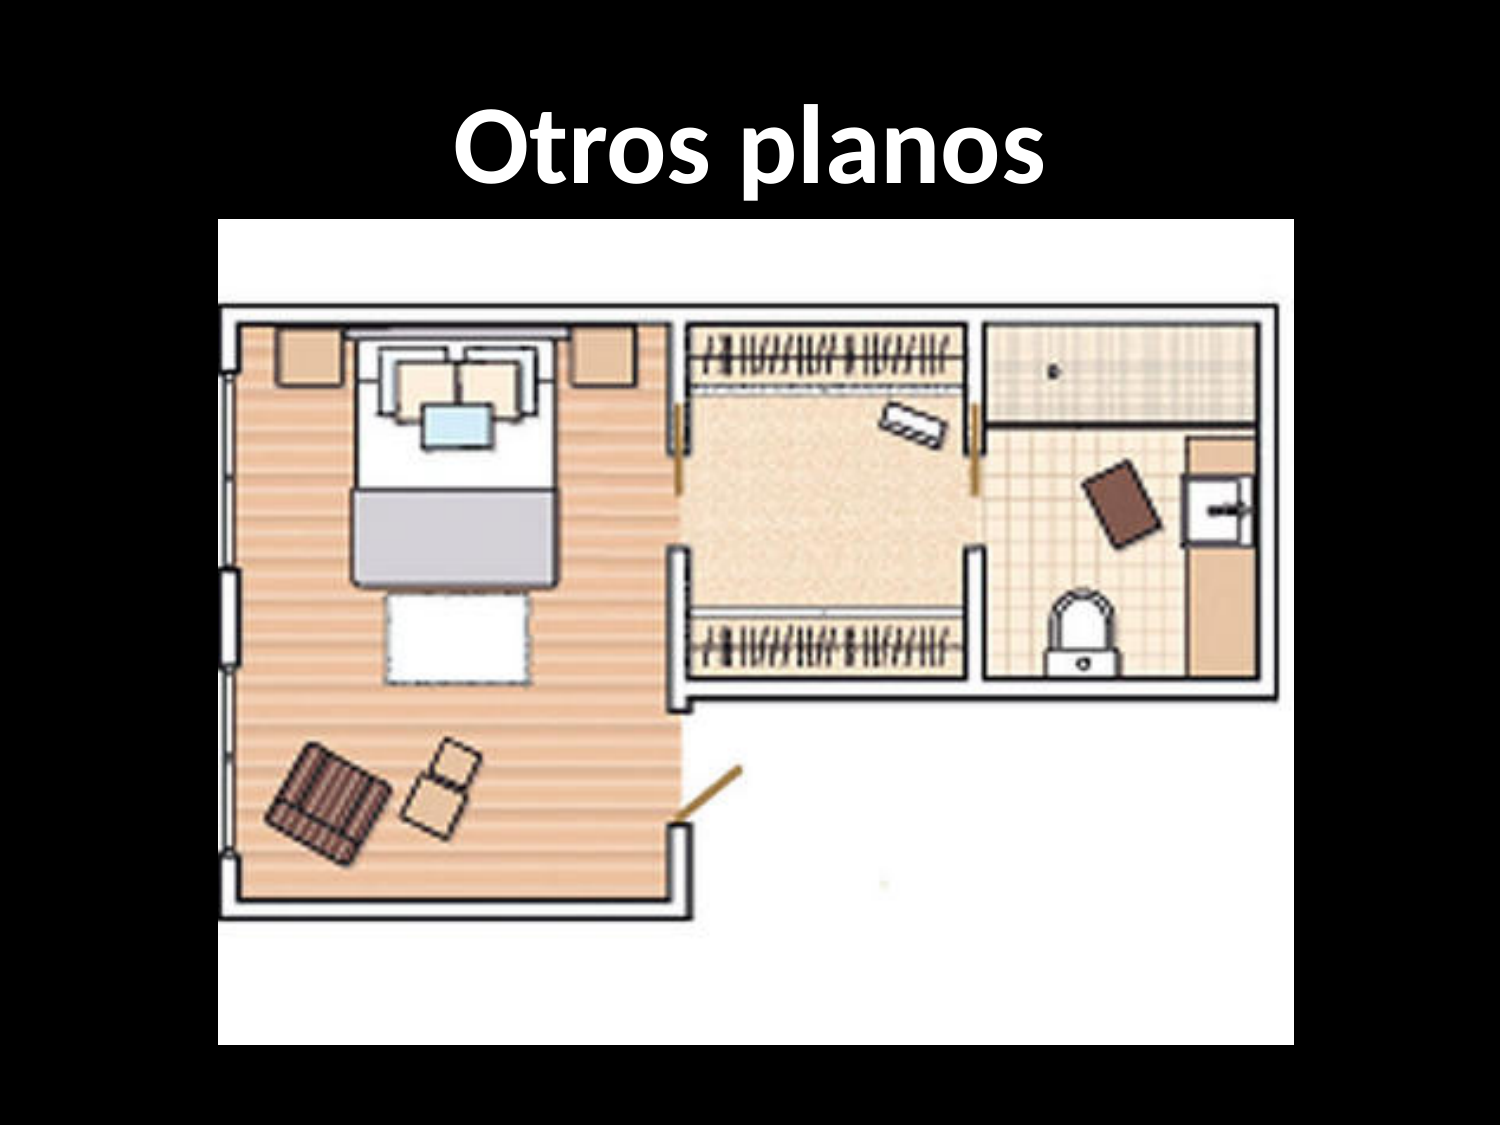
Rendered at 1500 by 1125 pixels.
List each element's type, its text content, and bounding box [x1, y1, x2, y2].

picture [218, 219, 1294, 1045]
title Otros planos [75, 45, 1425, 233]
